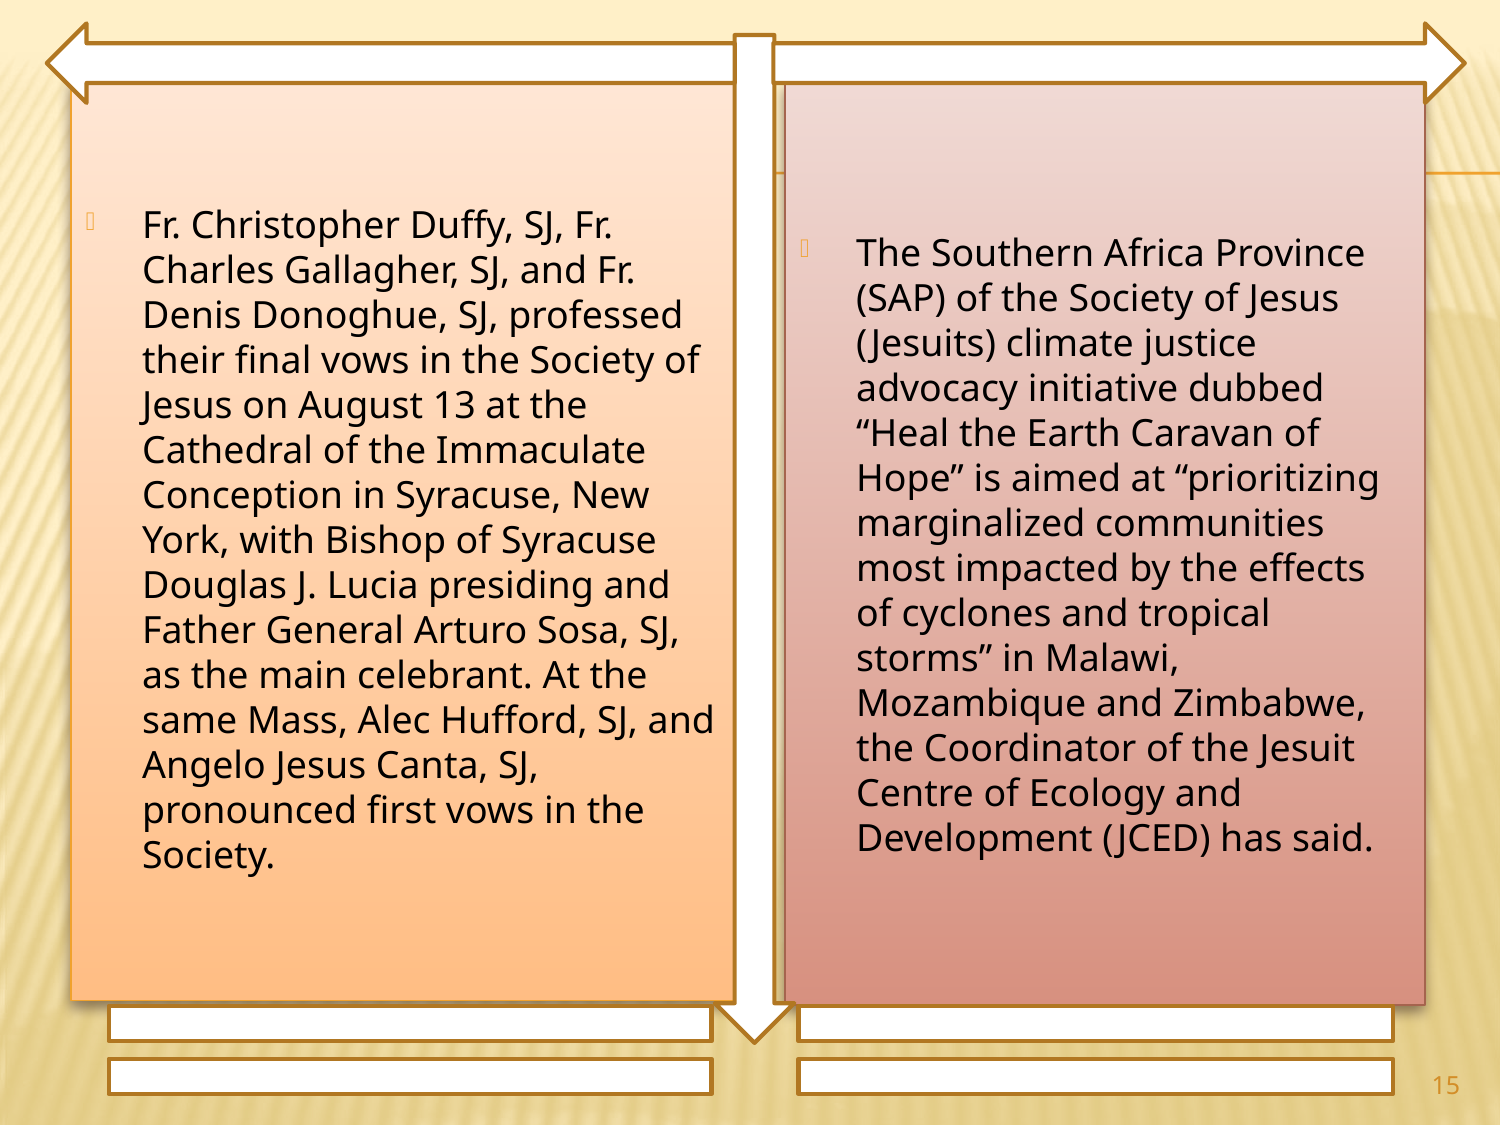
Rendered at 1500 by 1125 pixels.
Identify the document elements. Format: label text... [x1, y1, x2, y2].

text_box [796, 1004, 1395, 1043]
text_box [712, 32, 797, 1046]
text_box [796, 1057, 1395, 1096]
text_box [44, 21, 737, 105]
list The Southern Africa Province (SAP) of the Society of Jesus (Jesuits) climate justice advocacy initiative dubbed “Heal the Earth Caravan of Hope” is aimed at “prioritizing marginalized communities most impacted by the effects of cyclones and tropical storms” in Malawi, Mozambique and Zimbabwe, the Coordinator of the Jesuit Centre of Ecology and Development (JCED) has said. [784, 86, 1426, 1006]
text_box [107, 1004, 714, 1043]
text_box [107, 1057, 714, 1096]
text_box [771, 21, 1467, 105]
list Fr. Christopher Duffy, SJ, Fr. Charles Gallagher, SJ, and Fr. Denis Donoghue, SJ, professed their final vows in the Society of Jesus on August 13 at the Cathedral of the Immaculate Conception in Syracuse, New York, with Bishop of Syracuse Douglas J. Lucia presiding and Father General Arturo Sosa, SJ, as the main celebrant. At the same Mass, Alec Hufford, SJ, and Angelo Jesus Canta, SJ, pronounced first vows in the Society. [70, 86, 732, 1001]
slide_number 15 [1350, 1062, 1475, 1103]
